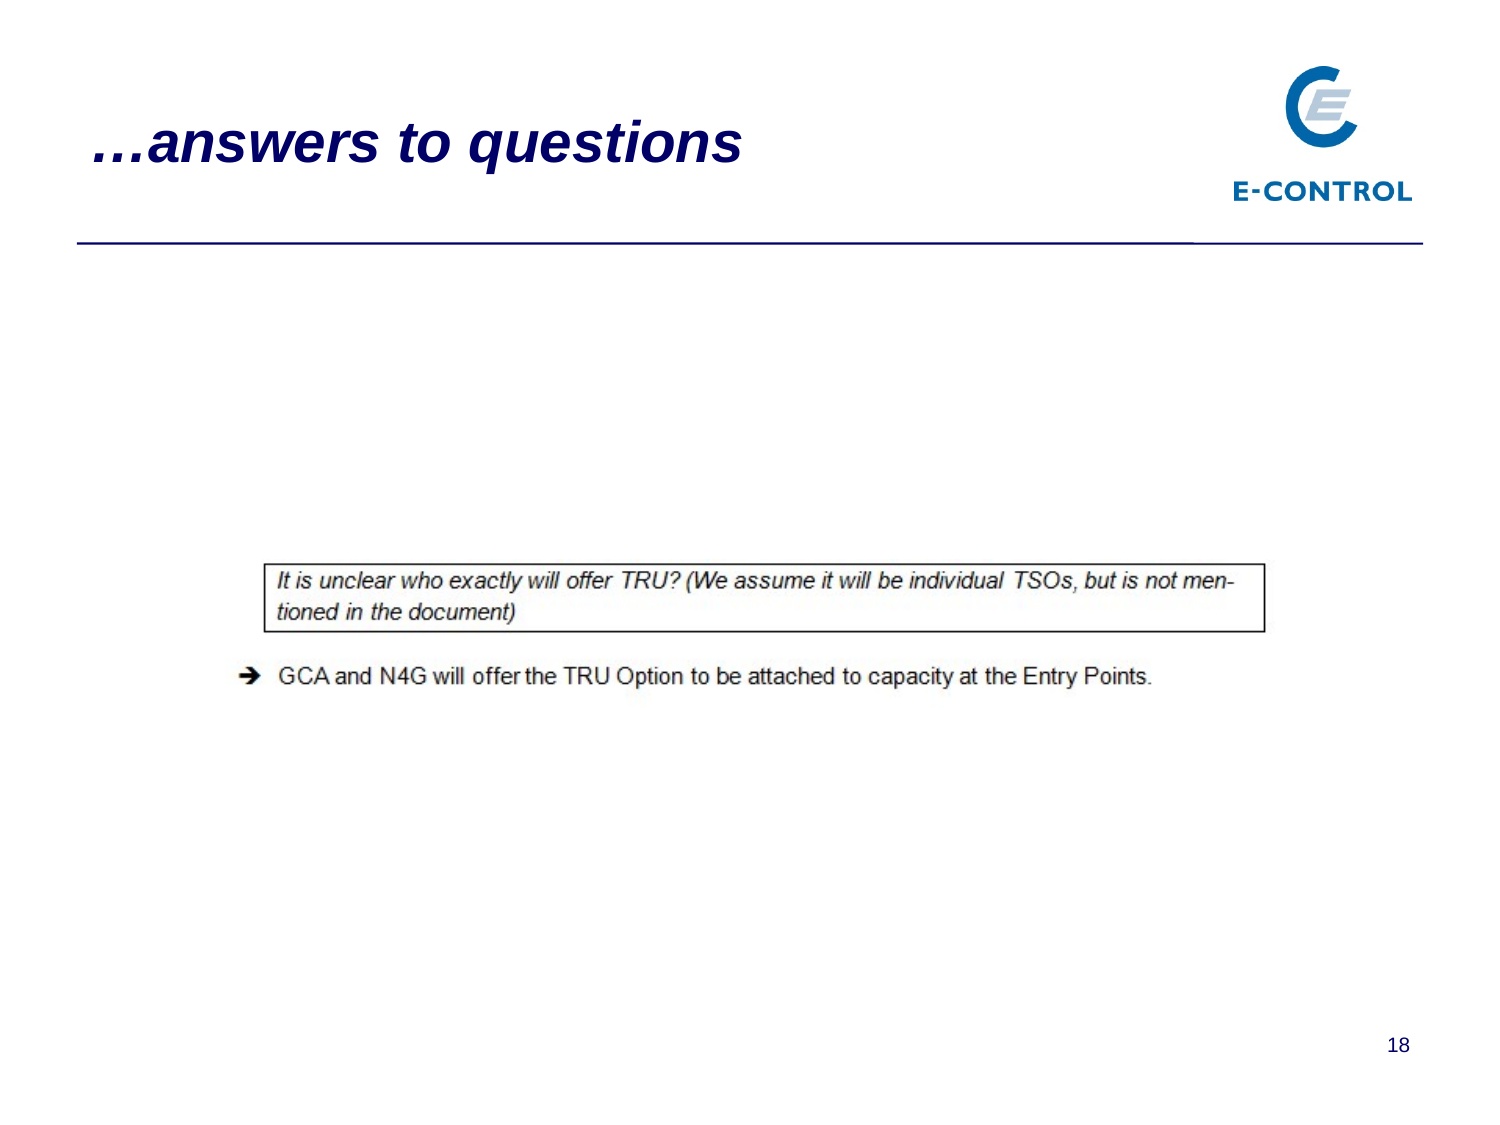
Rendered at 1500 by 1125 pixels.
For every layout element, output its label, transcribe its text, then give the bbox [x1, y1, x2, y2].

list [225, 559, 1275, 709]
picture [1234, 66, 1412, 201]
slide_number 18 [1074, 1024, 1425, 1103]
title …answers to questions [75, 45, 1140, 233]
